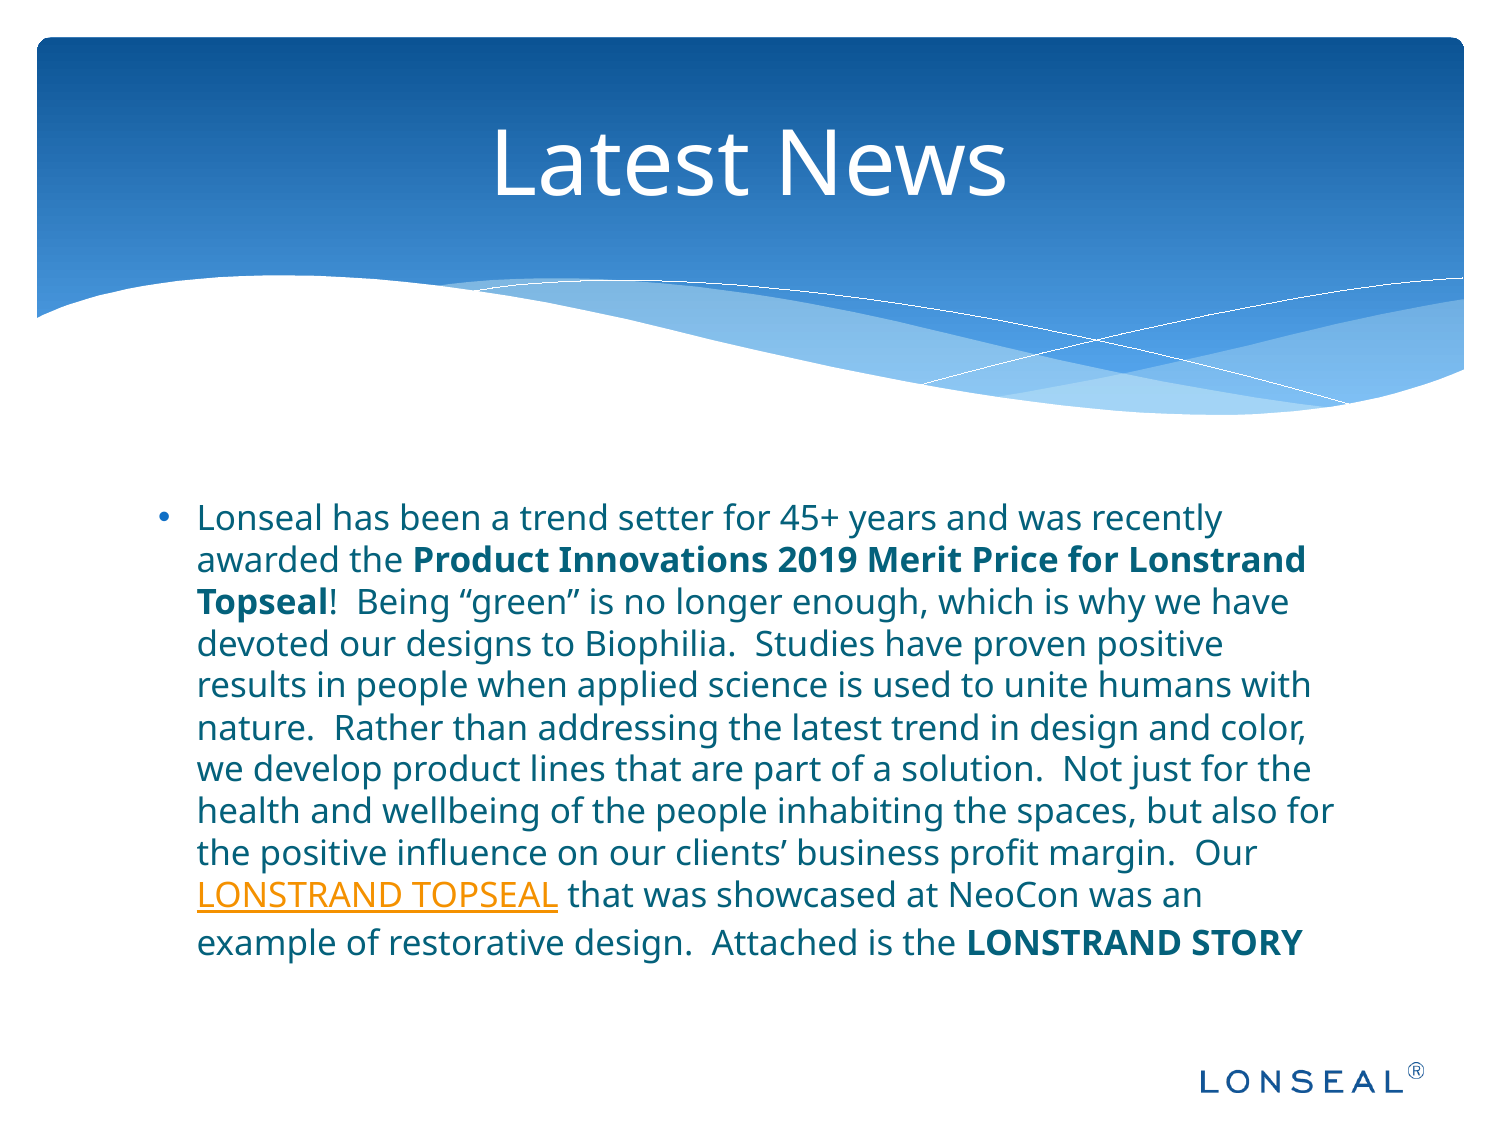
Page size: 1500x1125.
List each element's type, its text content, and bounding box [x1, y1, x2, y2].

picture [1201, 1062, 1424, 1093]
title Latest News [75, 55, 1425, 261]
list Lonseal has been a trend setter for 45+ years and was recently awarded the Product Innovations 2019 Merit Price for Lonstrand Topseal! Being “green” is no longer enough, which is why we have devoted our designs to Biophilia. Studies have proven positive results in people when applied science is used to unite humans with nature. Rather than addressing the latest trend in design and color, we develop product lines that are part of a solution. Not just for the health and wellbeing of the people inhabiting the spaces, but also for the positive influence on our clients’ business profit margin. Our LONSTRAND TOPSEAL that was showcased at NeoCon was an example of restorative design. Attached is the LONSTRAND STORY [143, 438, 1359, 1005]
